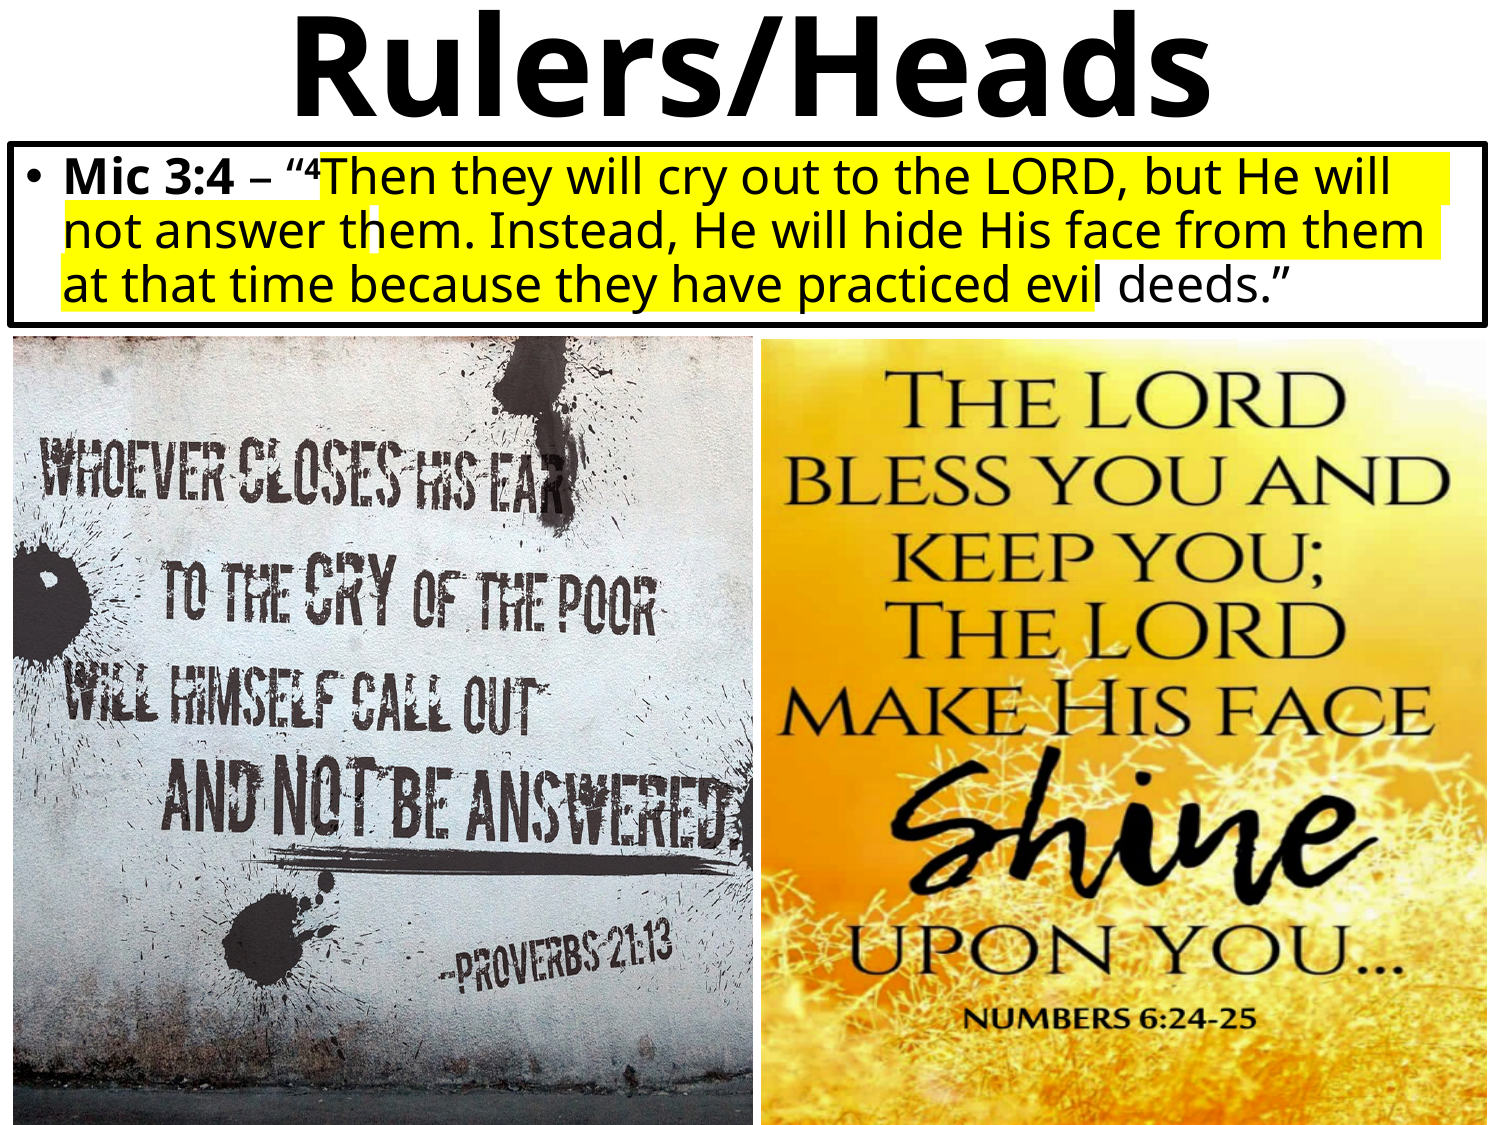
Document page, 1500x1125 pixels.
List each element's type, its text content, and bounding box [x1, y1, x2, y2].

picture [13, 336, 753, 1125]
title Rulers/Heads [0, 0, 1500, 143]
picture [761, 339, 1487, 1125]
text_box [64, 152, 1451, 259]
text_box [60, 201, 1442, 312]
list Mic 3:4 – “4Then they will cry out to the Lord, but He will not answer them. Instead, He will hide His face from them at that time because they have practiced evil deeds.” [10, 143, 1486, 325]
